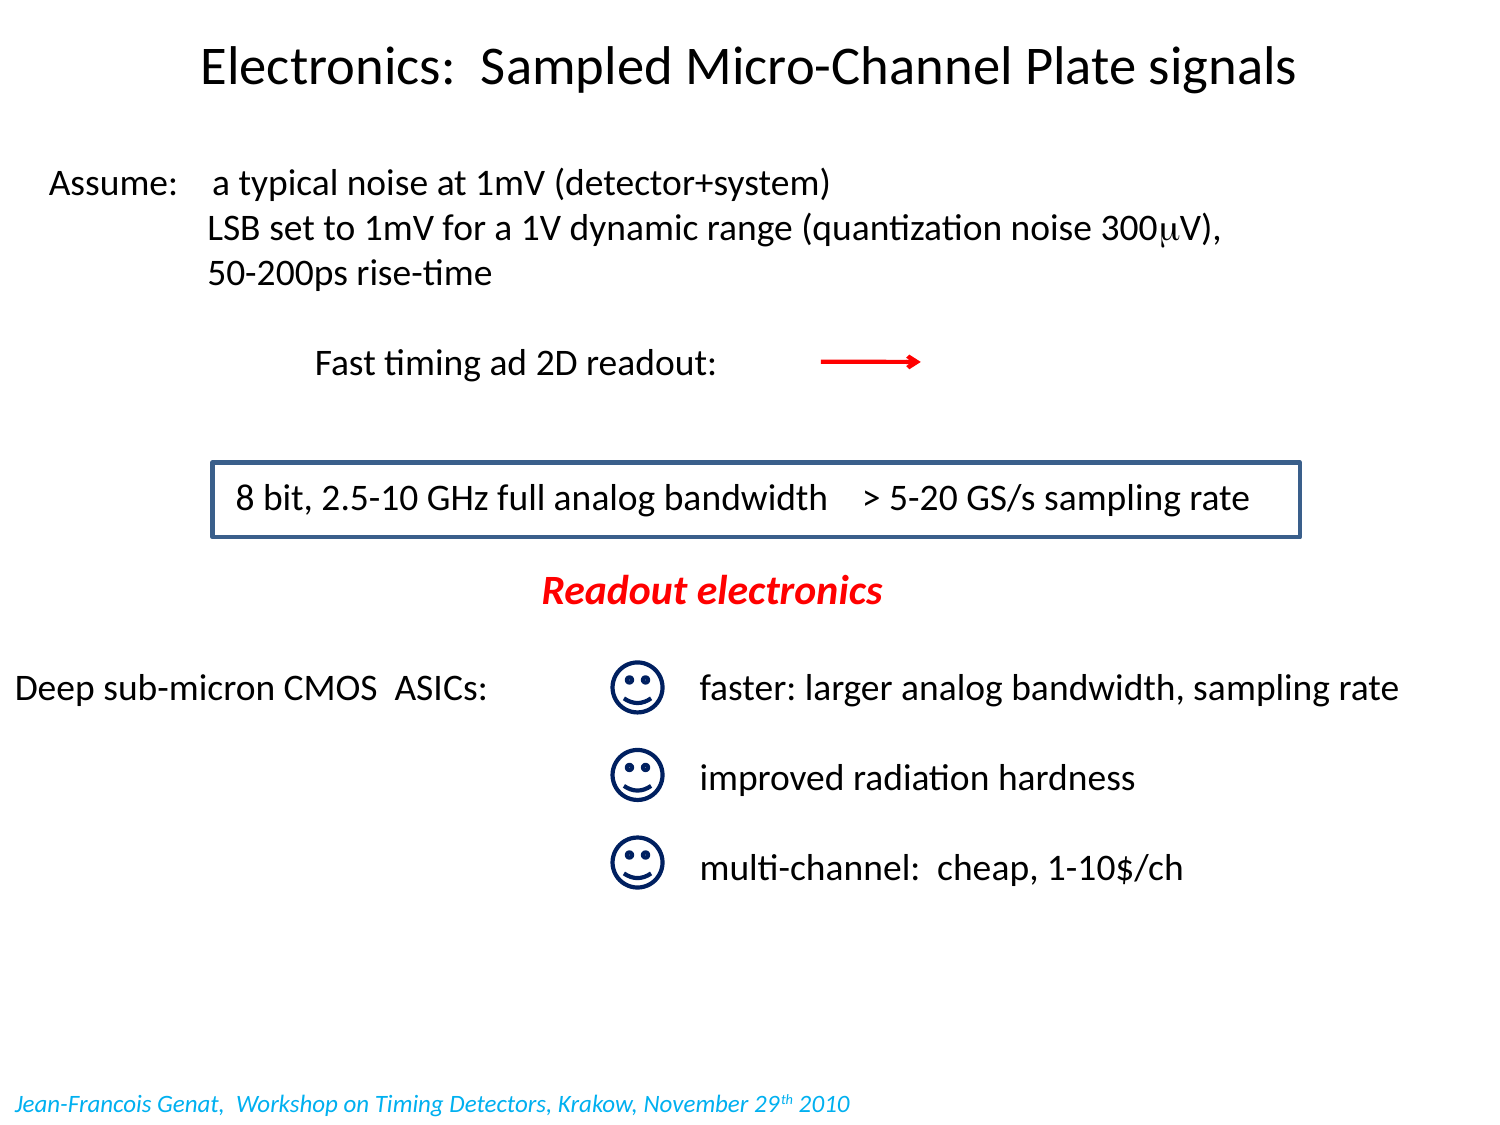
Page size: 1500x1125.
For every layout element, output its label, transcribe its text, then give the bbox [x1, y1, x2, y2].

text_box [210, 460, 1302, 539]
text_box [610, 835, 665, 890]
text_box [610, 660, 665, 715]
text_box Jean-Francois Genat, Workshop on Timing Detectors, Krakow, November 29th 2010 [0, 1079, 1350, 1125]
title Electronics: Sampled Micro-Channel Plate signals [112, 0, 1388, 126]
text_box [610, 747, 665, 803]
text_box Assume: a typical noise at 1mV (detector+system) LSB set to 1mV for a 1V dynamic range (quantization noise 300mV), 50-200ps rise-time Fast timing ad 2D readout: 8 bit, 2.5-10 GHz full analog bandwidth > 5-20 GS/s sampling rate Readout electronics Deep sub-micron CMOS ASICs: faster: larger analog bandwidth, sampling rate improved radiation hardness multi-channel: cheap, 1-10$/ch [0, 150, 1500, 1125]
